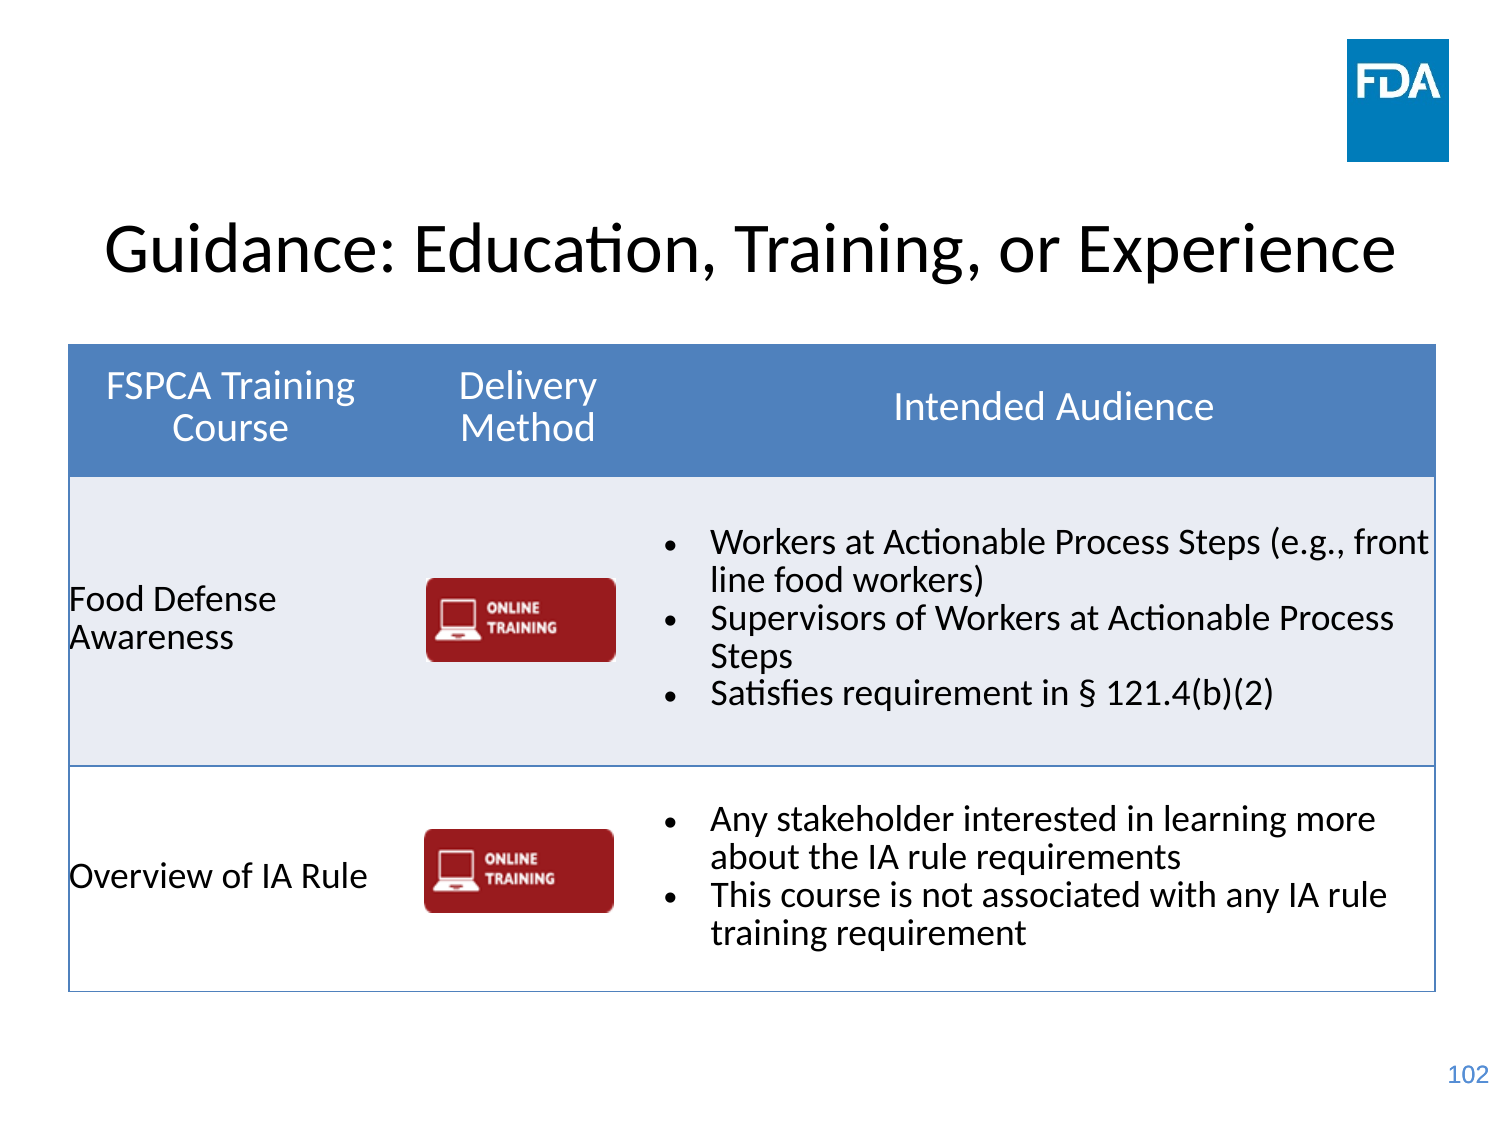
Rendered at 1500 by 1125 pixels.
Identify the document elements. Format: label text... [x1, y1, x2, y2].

table_cell Food Defense Awareness [70, 477, 392, 765]
table_cell Any stakeholder interested in learning more about the IA rule requirements This course is not associated with any IA rule training requirement [664, 767, 1434, 991]
title Guidance: Education, Training, or Experience [53, 167, 1449, 320]
picture [423, 829, 614, 913]
picture [1409, 63, 1440, 98]
table_cell [392, 767, 664, 991]
picture [1357, 63, 1410, 99]
table_header Delivery Method [392, 346, 664, 475]
table_header FSPCA Training Course [70, 346, 392, 475]
table_cell Workers at Actionable Process Steps (e.g., front line food workers) Supervisors of Workers at Actionable Process Steps Satisfies requirement in § 121.4(b)(2) [664, 477, 1434, 765]
picture [426, 578, 616, 662]
table_header Intended Audience [664, 346, 1434, 475]
table_cell Overview of IA Rule [70, 767, 392, 991]
text_box [78, 192, 1474, 345]
table_cell [392, 477, 664, 765]
